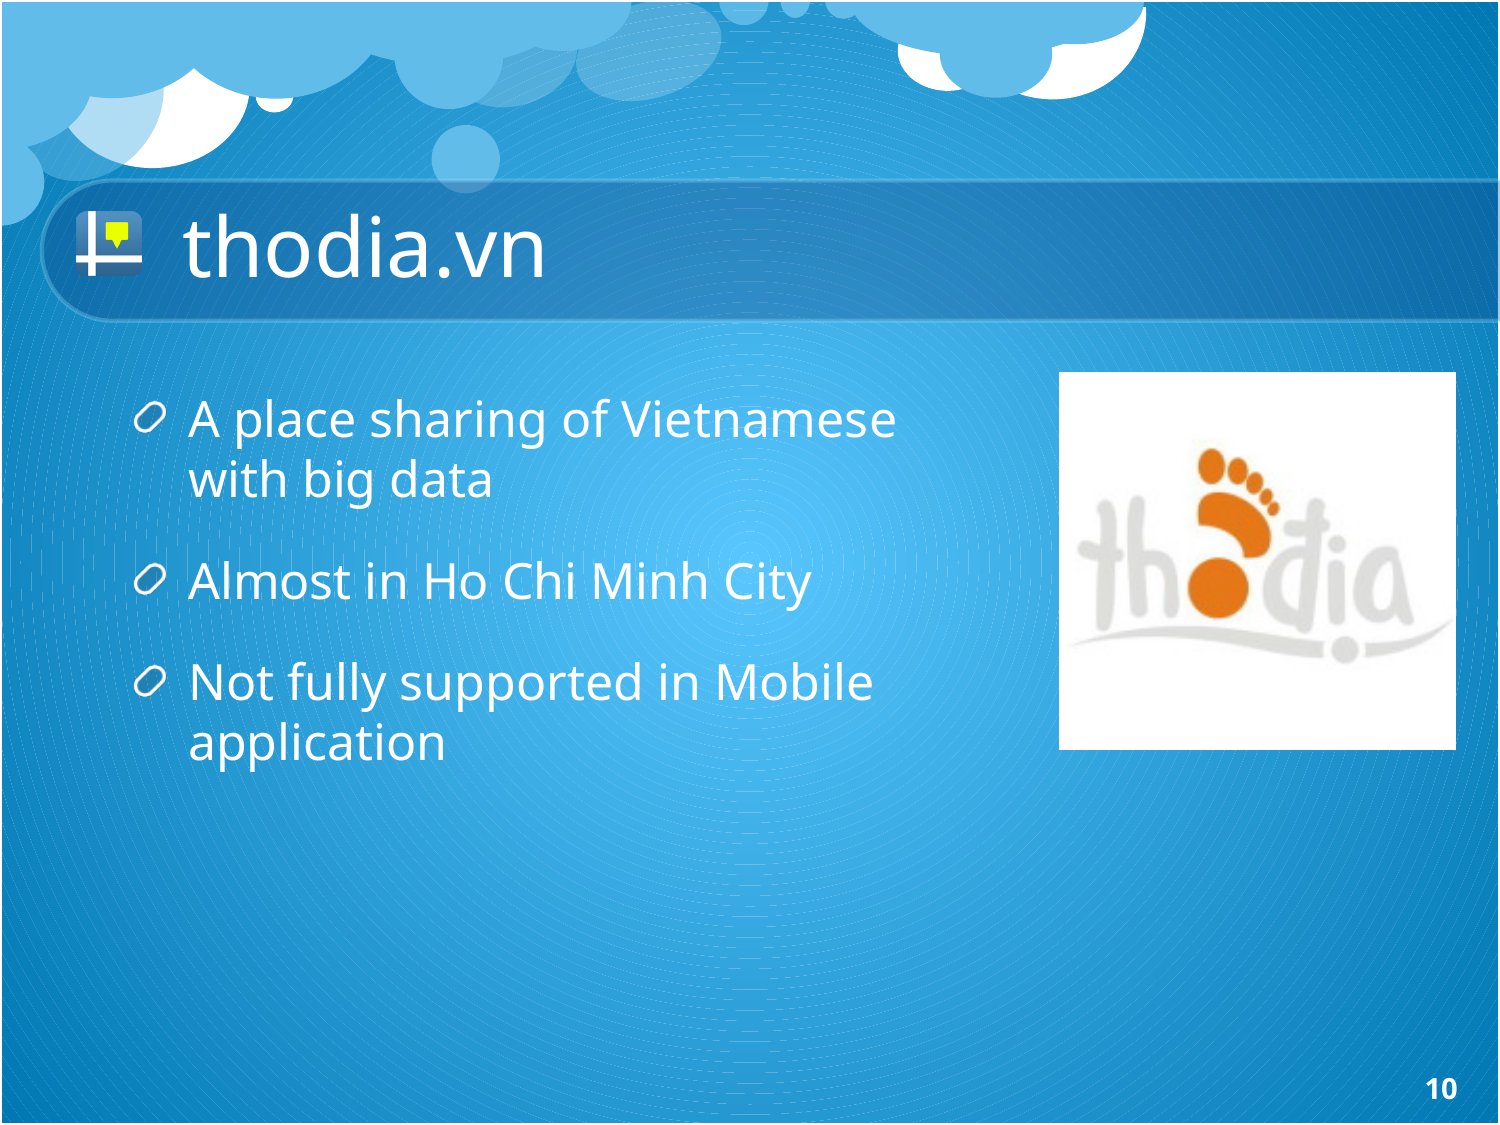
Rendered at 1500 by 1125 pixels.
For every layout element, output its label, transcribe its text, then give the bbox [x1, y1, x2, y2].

picture [1058, 372, 1456, 751]
picture [76, 211, 142, 276]
picture [131, 663, 169, 699]
picture [131, 561, 169, 597]
slide_number 10 [1382, 1058, 1500, 1123]
title thodia.vn [167, 177, 1383, 295]
picture [131, 399, 169, 435]
list A place sharing of Vietnamese with big data Almost in Ho Chi Minh City Not fully supported in Mobile application [116, 379, 987, 1050]
